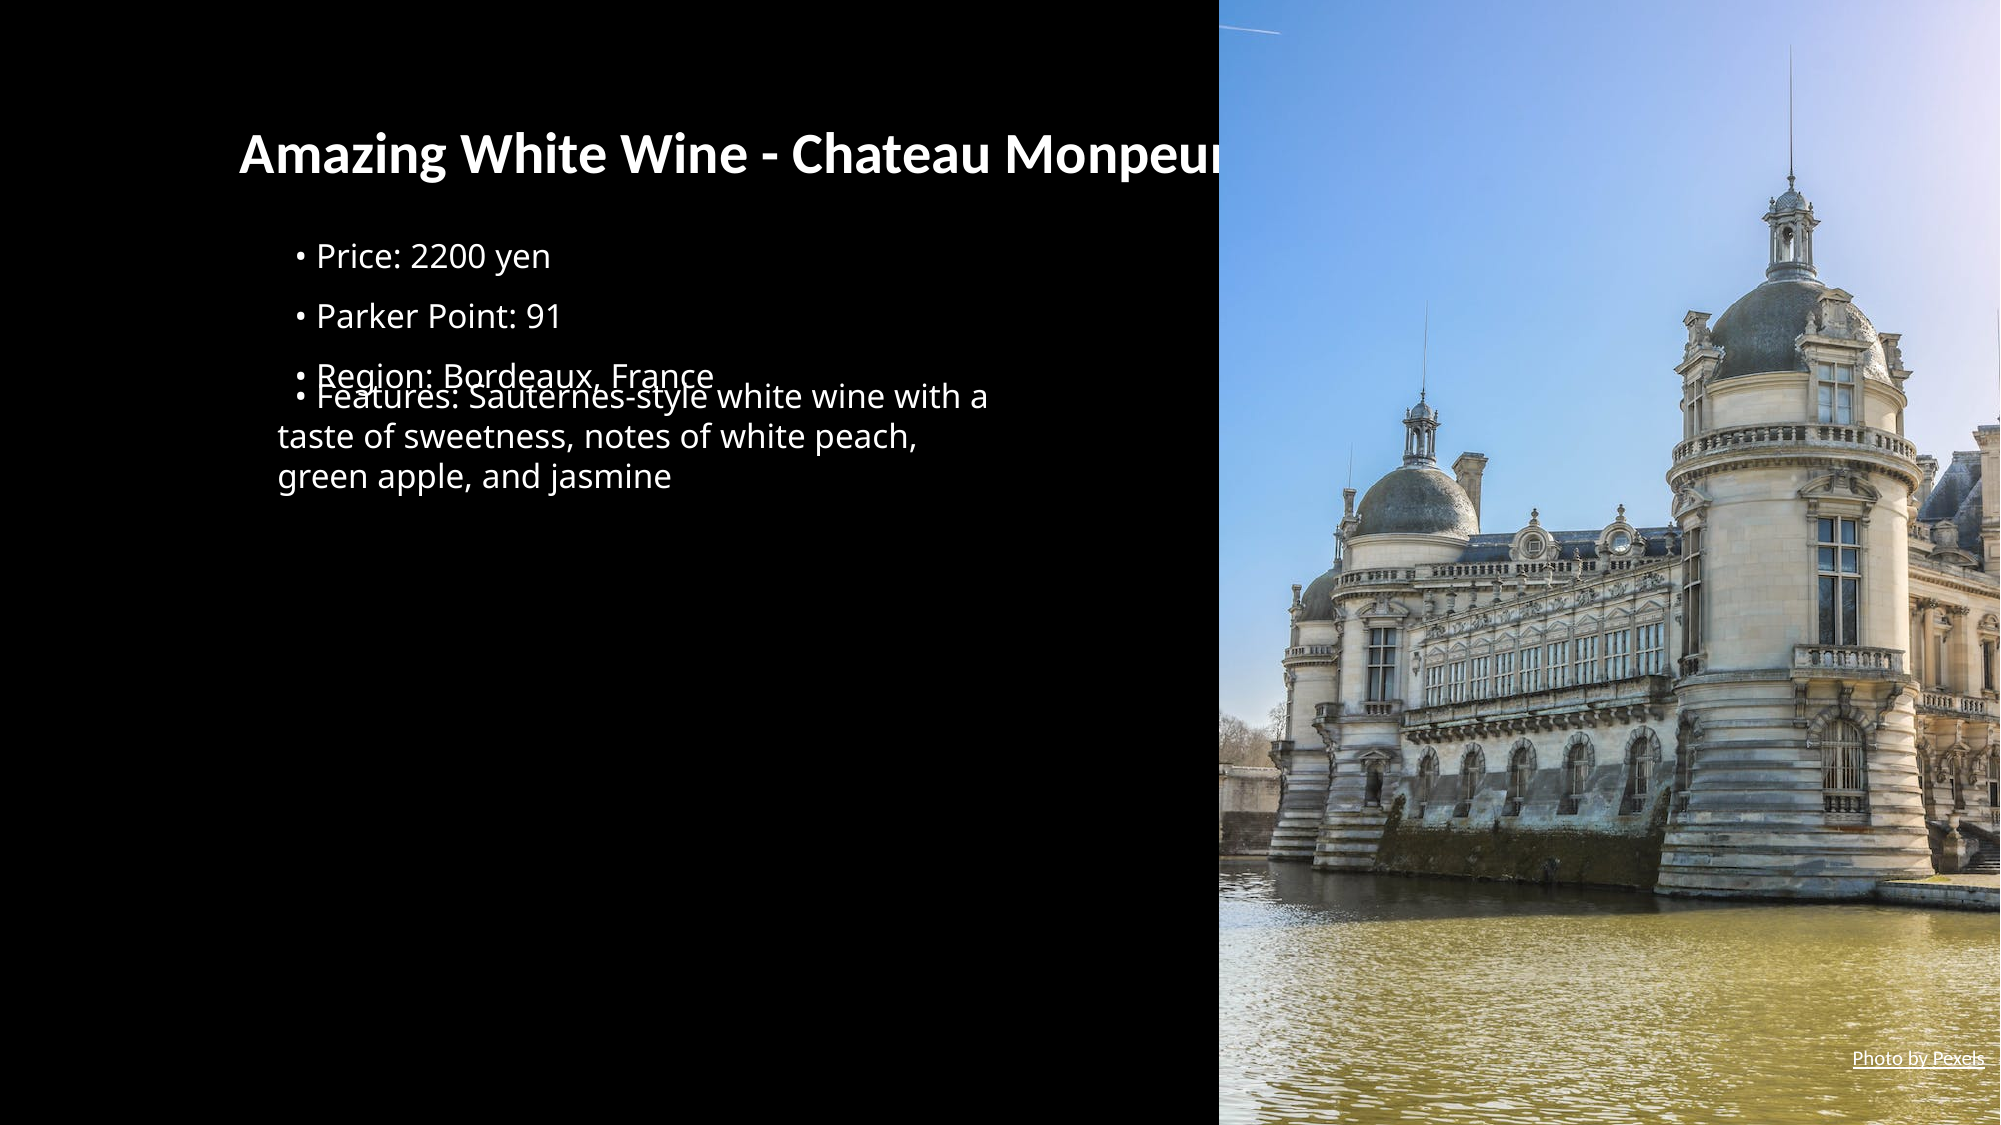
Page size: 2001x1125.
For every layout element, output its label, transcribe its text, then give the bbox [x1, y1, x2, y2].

text_box • Features: Sauternes-style white wine with a taste of sweetness, notes of white peach, green apple, and jasmine [262, 397, 1013, 473]
text_box • Region: Bordeaux, France [262, 337, 1013, 397]
picture [1219, 0, 2000, 1125]
text_box Amazing White Wine - Chateau Monpeurlat Blanc [225, 112, 1219, 188]
text_box • Parker Point: 91 [262, 277, 1013, 337]
text_box • Price: 2200 yen [262, 217, 1013, 277]
